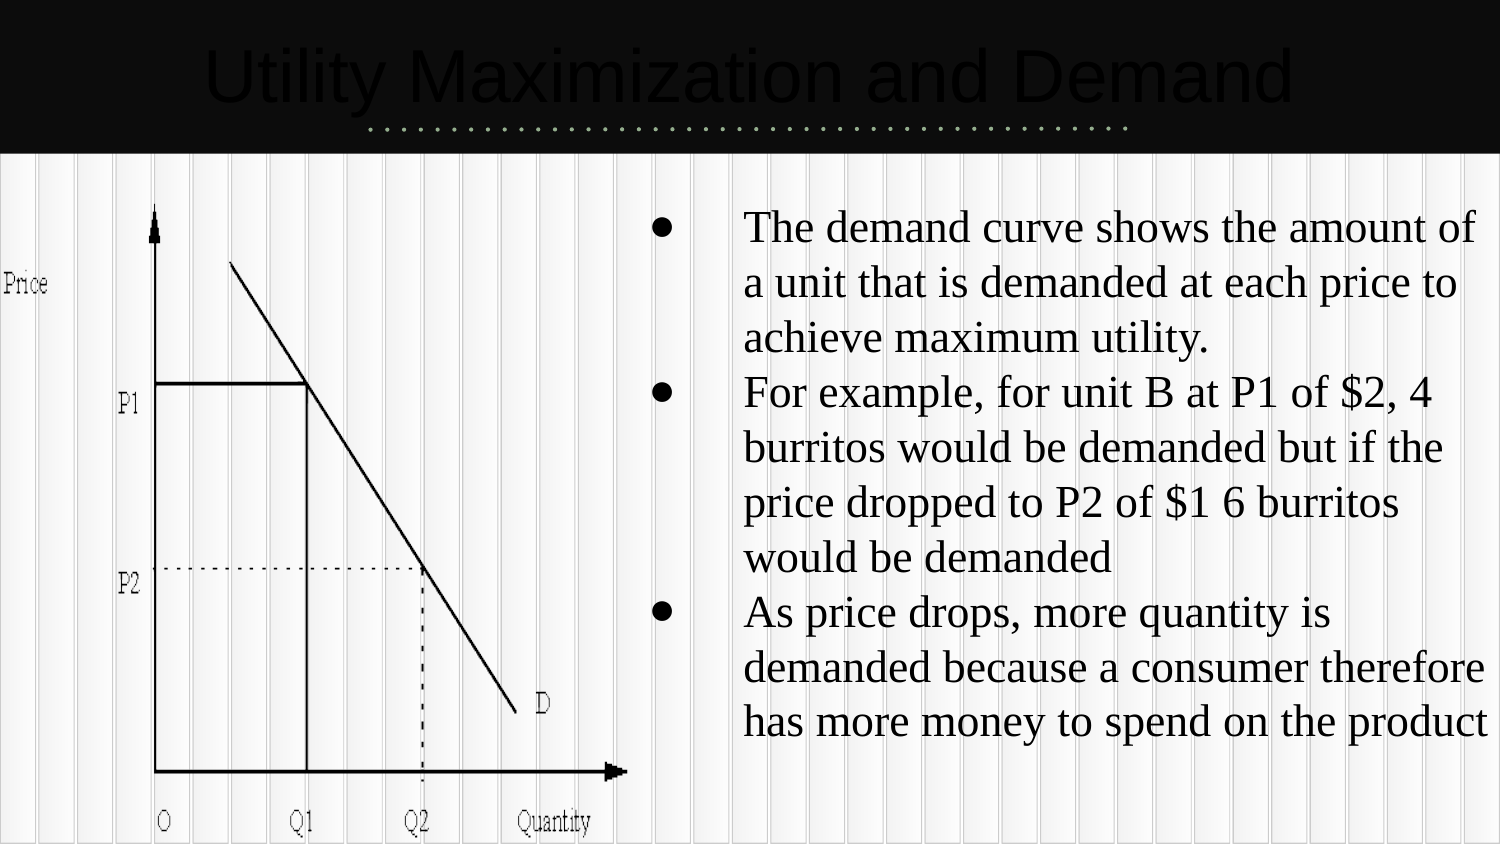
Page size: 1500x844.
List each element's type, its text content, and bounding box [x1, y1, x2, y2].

list The demand curve shows the amount of a unit that is demanded at each price to achieve maximum utility. For example, for unit B at P1 of $2, 4 burritos would be demanded but if the price dropped to P2 of $1 6 burritos would be demanded As price drops, more quantity is demanded because a consumer therefore has more money to spend on the product [635, 196, 1500, 809]
title Utility Maximization and Demand [74, 1, 1426, 144]
picture [0, 196, 635, 844]
